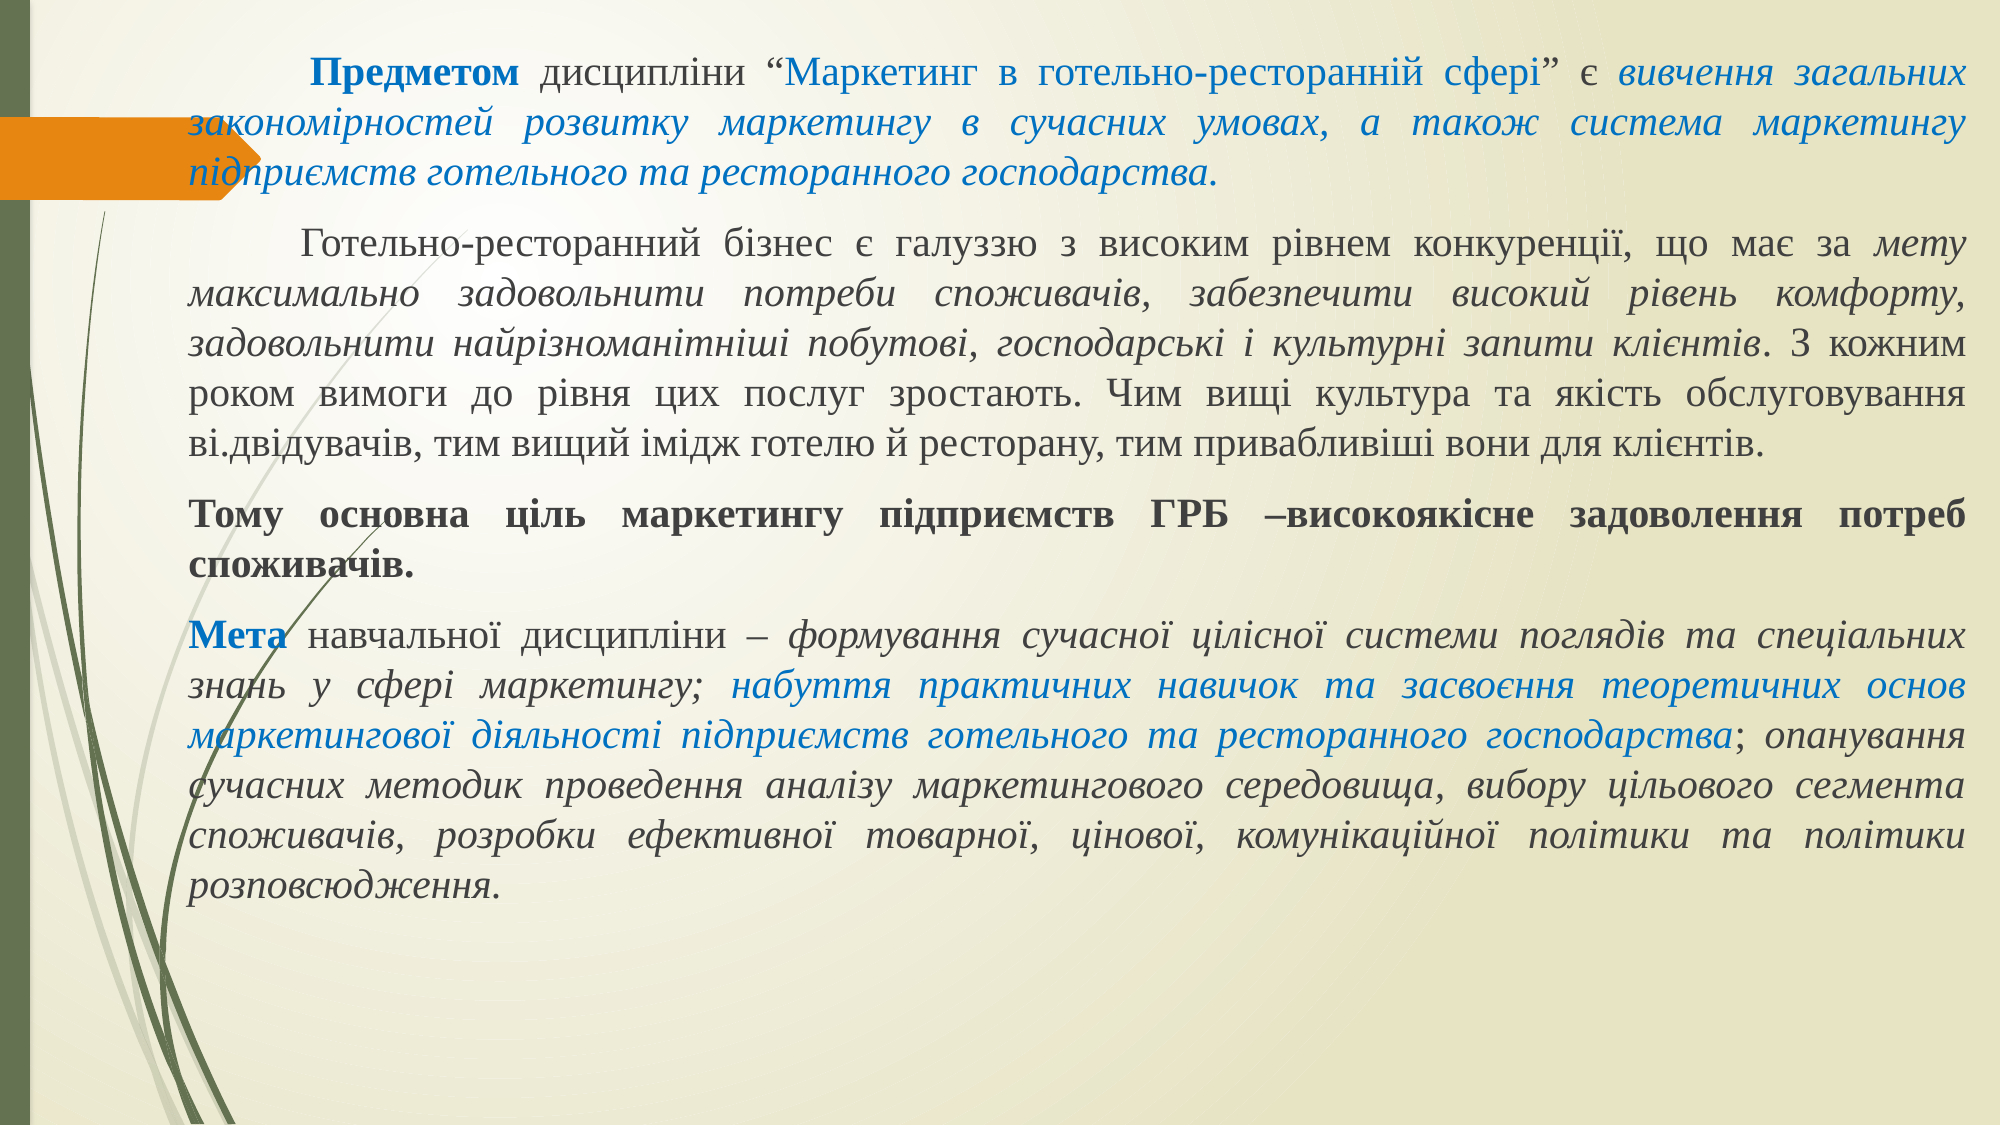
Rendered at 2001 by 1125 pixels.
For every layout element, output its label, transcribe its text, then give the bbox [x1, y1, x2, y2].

list Предметом дисципліни “Маркетинг в готельно-ресторанній сфері” є вивчення загальних закономірностей розвитку маркетингу в сучасних умовах, а також система маркетингу підприємств готельного та ресторанного господарства. Готельно-ресторанний бізнес є галуззю з високим рівнем конкуренції, що має за мету максимально задовольнити потреби споживачів, забезпечити високий рівень комфорту, задовольнити найрізноманітніші побутові, господарські і культурні запити клієнтів. З кожним роком вимоги до рівня цих послуг зростають. Чим вищі культура та якість обслуговування ві.двідувачів, тим вищий імідж готелю й ресторану, тим привабливіші вони для клієнтів. Тому основна ціль маркетингу підприємств ГРБ –високоякісне задоволення потреб споживачів. Мета навчальної дисципліни – формування сучасної цілісної системи поглядів та спеціальних знань у сфері маркетингу; набуття практичних навичок та засвоєння теоретичних основ маркетингової діяльності підприємств готельного та ресторанного господарства; опанування сучасних методик проведення аналізу маркетингового середовища, вибору цільового сегмента споживачів, розробки ефективної товарної, цінової, комунікаційної політики та політики розповсюдження. [173, 35, 1982, 1099]
